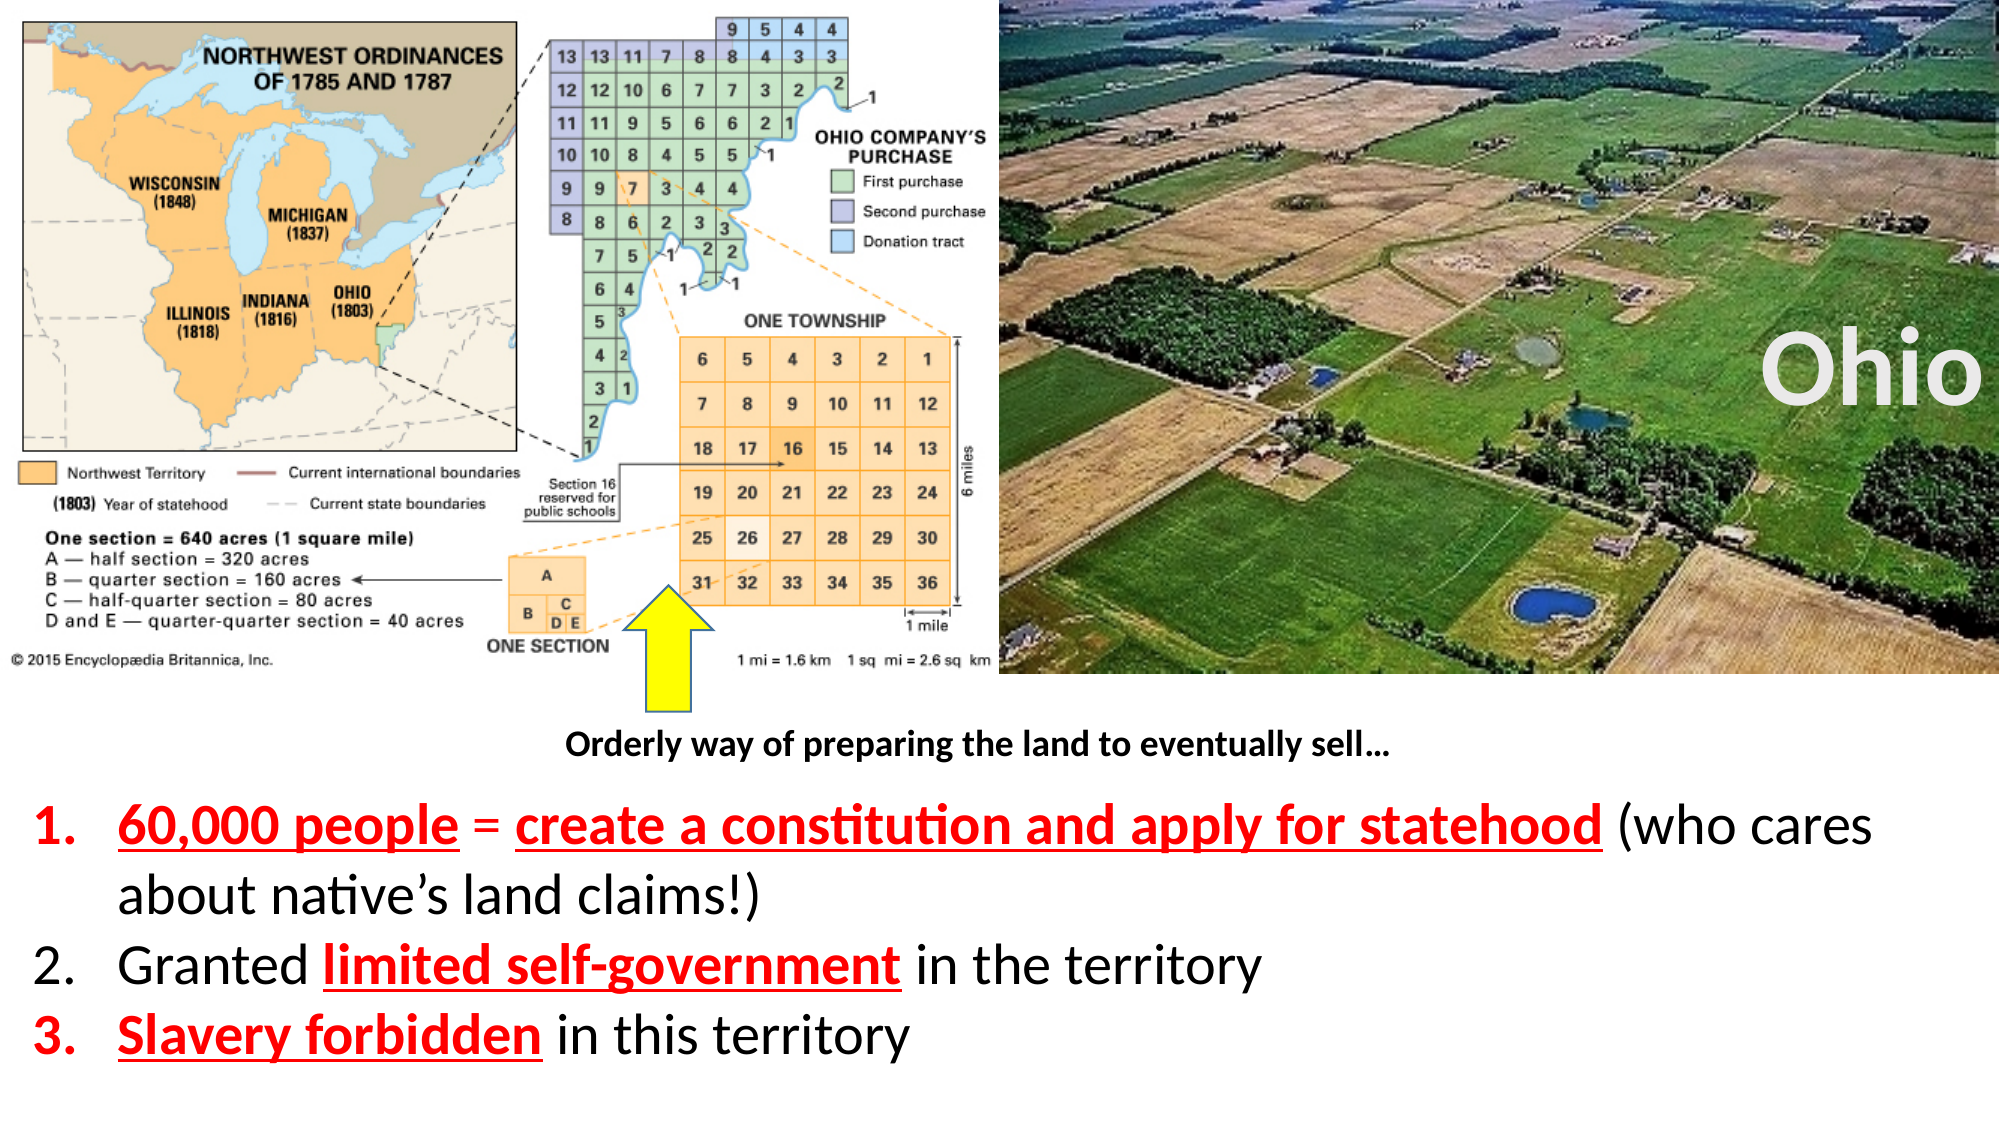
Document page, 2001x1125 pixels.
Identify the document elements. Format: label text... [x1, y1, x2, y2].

picture [0, 0, 1999, 675]
text_box 60,000 people = create a constitution and apply for statehood (who cares about native’s land claims!) Granted limited self-government in the territory Slavery forbidden in this territory [18, 779, 2000, 1074]
text_box [645, 675, 692, 711]
text_box Orderly way of preparing the land to eventually sell… [550, 711, 1530, 772]
